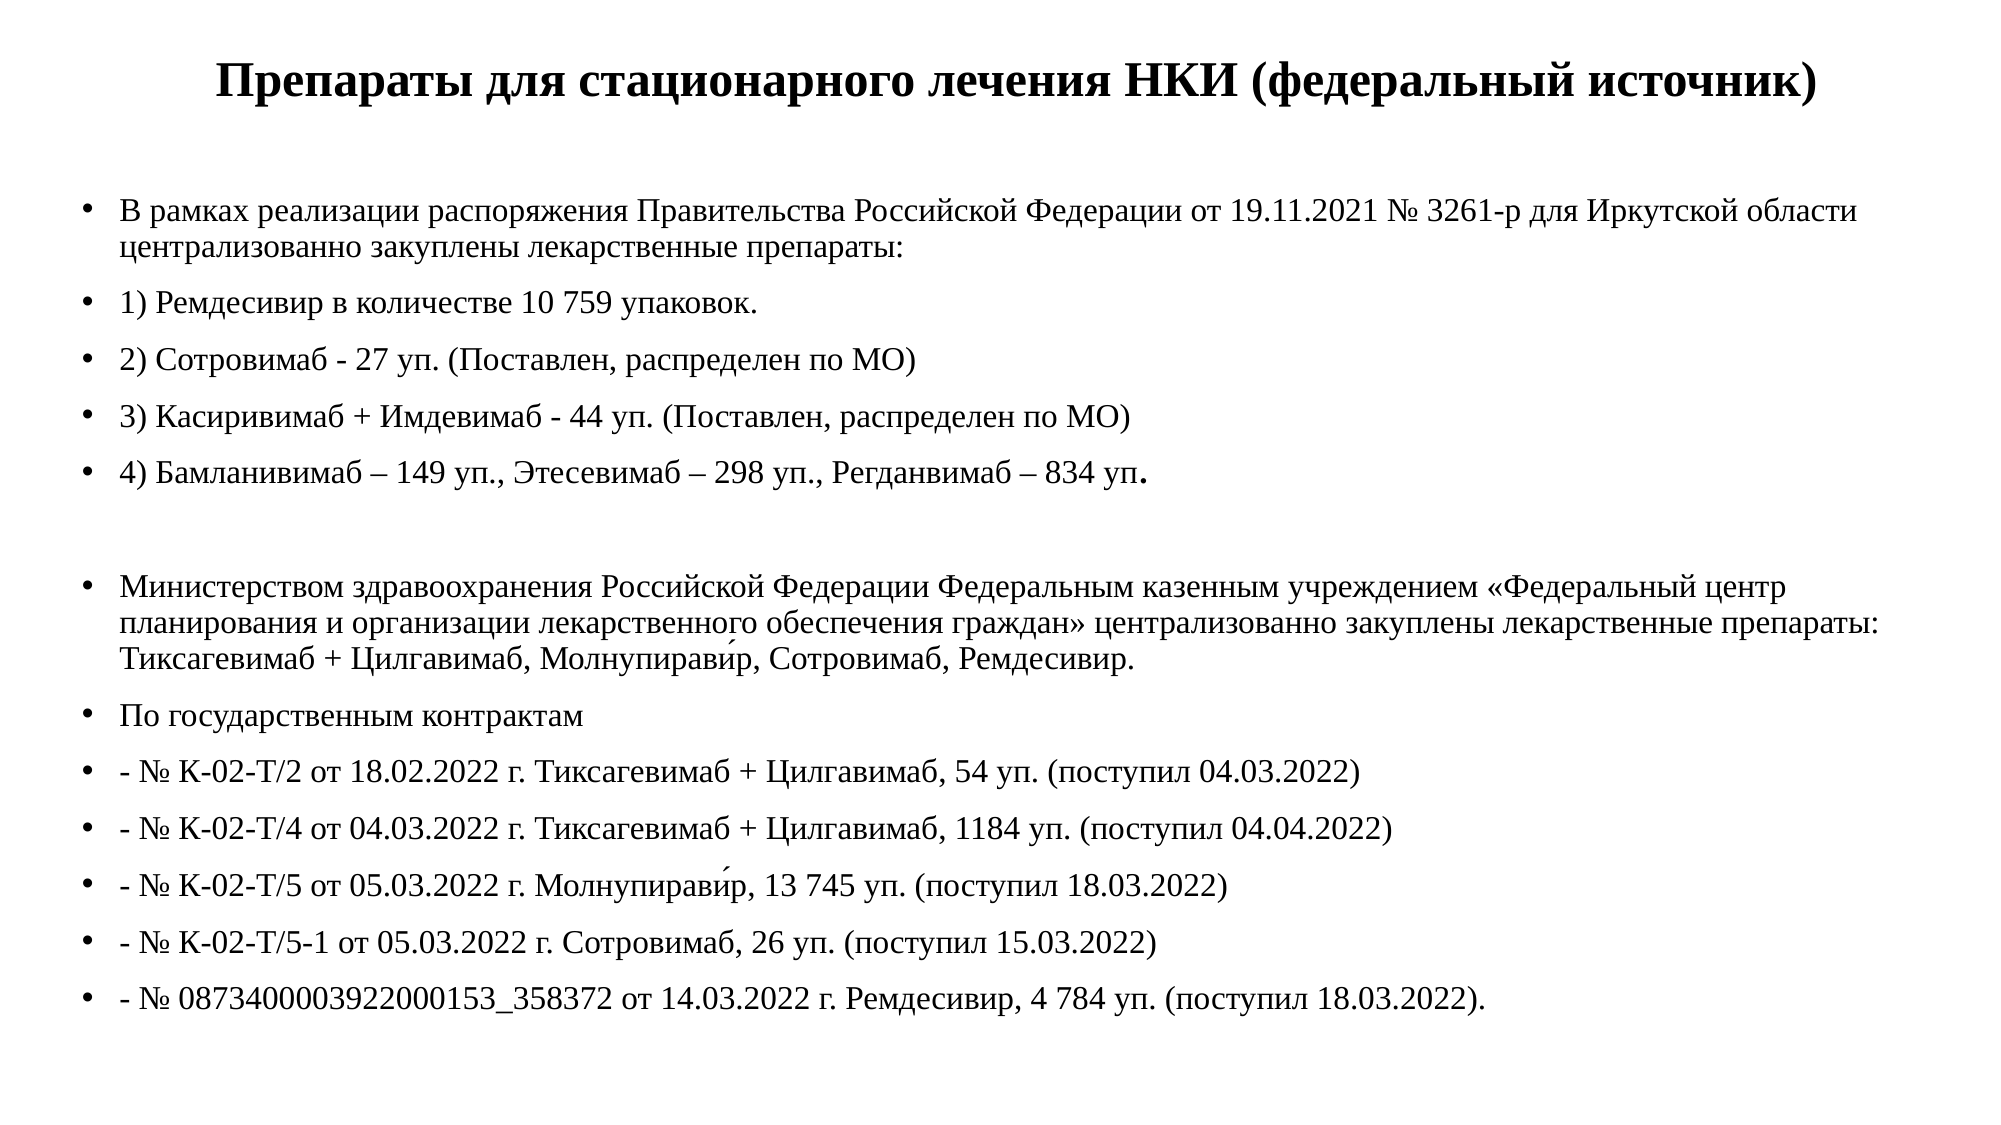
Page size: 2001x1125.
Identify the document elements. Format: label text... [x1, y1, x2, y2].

title Препараты для стационарного лечения НКИ (федеральный источник) [38, 19, 1996, 143]
list В рамках реализации распоряжения Правительства Российской Федерации от 19.11.2021 № 3261-р для Иркутской области централизованно закуплены лекарственные препараты: 1) Ремдесивир в количестве 10 759 упаковок. 2) Сотровимаб - 27 уп. (Поставлен, распределен по МО) 3) Касиривимаб + Имдевимаб - 44 уп. (Поставлен, распределен по МО) 4) Бамланивимаб – 149 уп., Этесевимаб – 298 уп., Регданвимаб – 834 уп. Министерством здравоохранения Российской Федерации Федеральным казенным учреждением «Федеральный центр планирования и организации лекарственного обеспечения граждан» централизованно закуплены лекарственные препараты: Тиксагевимаб + Цилгавимаб, Молнупирави́р, Сотровимаб, Ремдесивир. По государственным контрактам - № К-02-Т/2 от 18.02.2022 г. Тиксагевимаб + Цилгавимаб, 54 уп. (поступил 04.03.2022) - № К-02-Т/4 от 04.03.2022 г. Тиксагевимаб + Цилгавимаб, 1184 уп. (поступил 04.04.2022) - № К-02-Т/5 от 05.03.2022 г. Молнупирави́р, 13 745 уп. (поступил 18.03.2022) - № К-02-Т/5-1 от 05.03.2022 г. Сотровимаб, 26 уп. (поступил 15.03.2022) - № 0873400003922000153_358372 от 14.03.2022 г. Ремдесивир, 4 784 уп. (поступил 18.03.2022). [66, 184, 1925, 1085]
